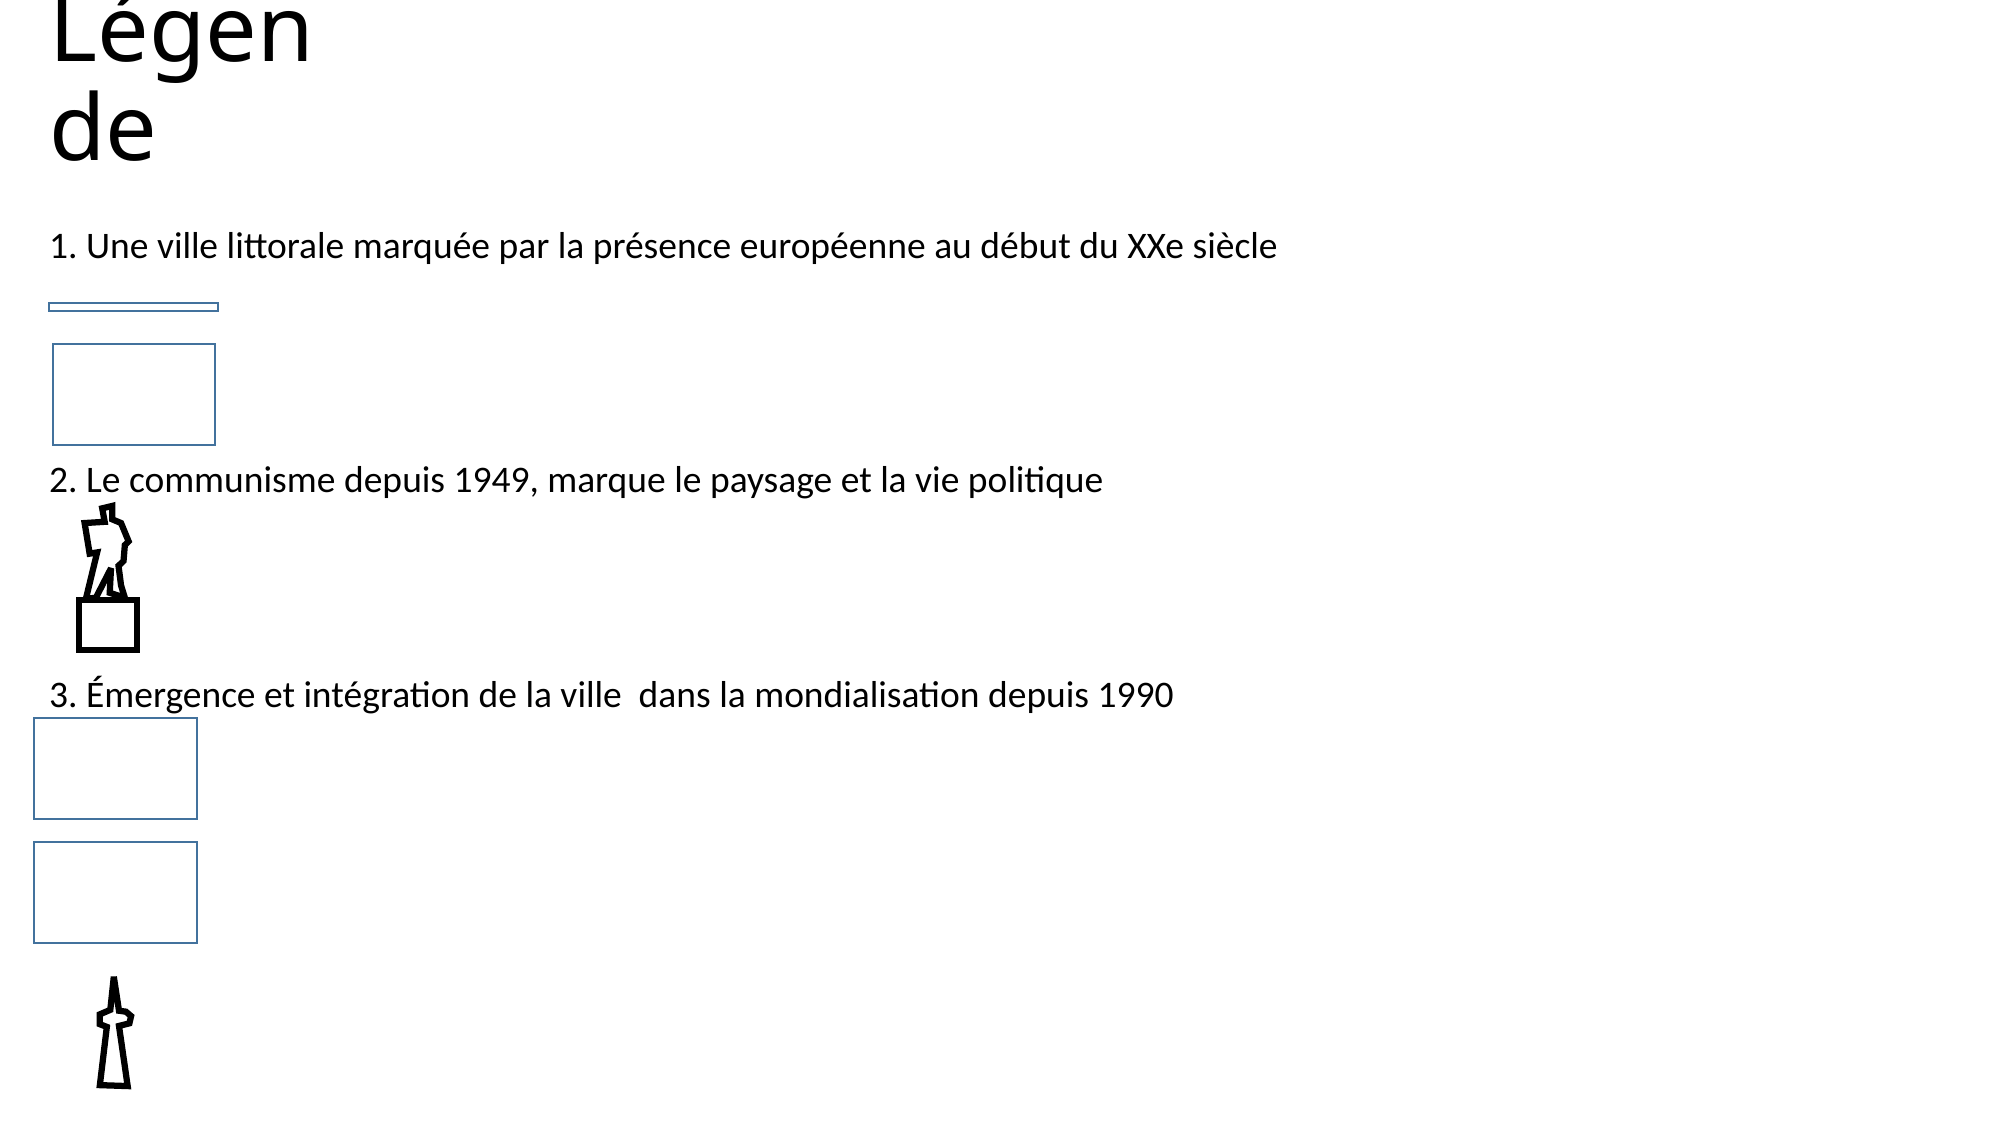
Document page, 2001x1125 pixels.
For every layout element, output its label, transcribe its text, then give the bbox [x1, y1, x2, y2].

text_box [52, 343, 216, 446]
text_box 2. Le communisme depuis 1949, marque le paysage et la vie politique [34, 447, 1491, 508]
text_box [33, 717, 198, 820]
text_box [78, 505, 138, 651]
text_box 3. Émergence et intégration de la ville dans la mondialisation depuis 1990 [34, 662, 1357, 768]
text_box [33, 841, 198, 944]
text_box 1. Une ville littorale marquée par la présence européenne au début du XXe siècle [34, 214, 1385, 274]
text_box [98, 976, 133, 1088]
text_box [48, 302, 219, 312]
title Légende [34, 10, 382, 153]
